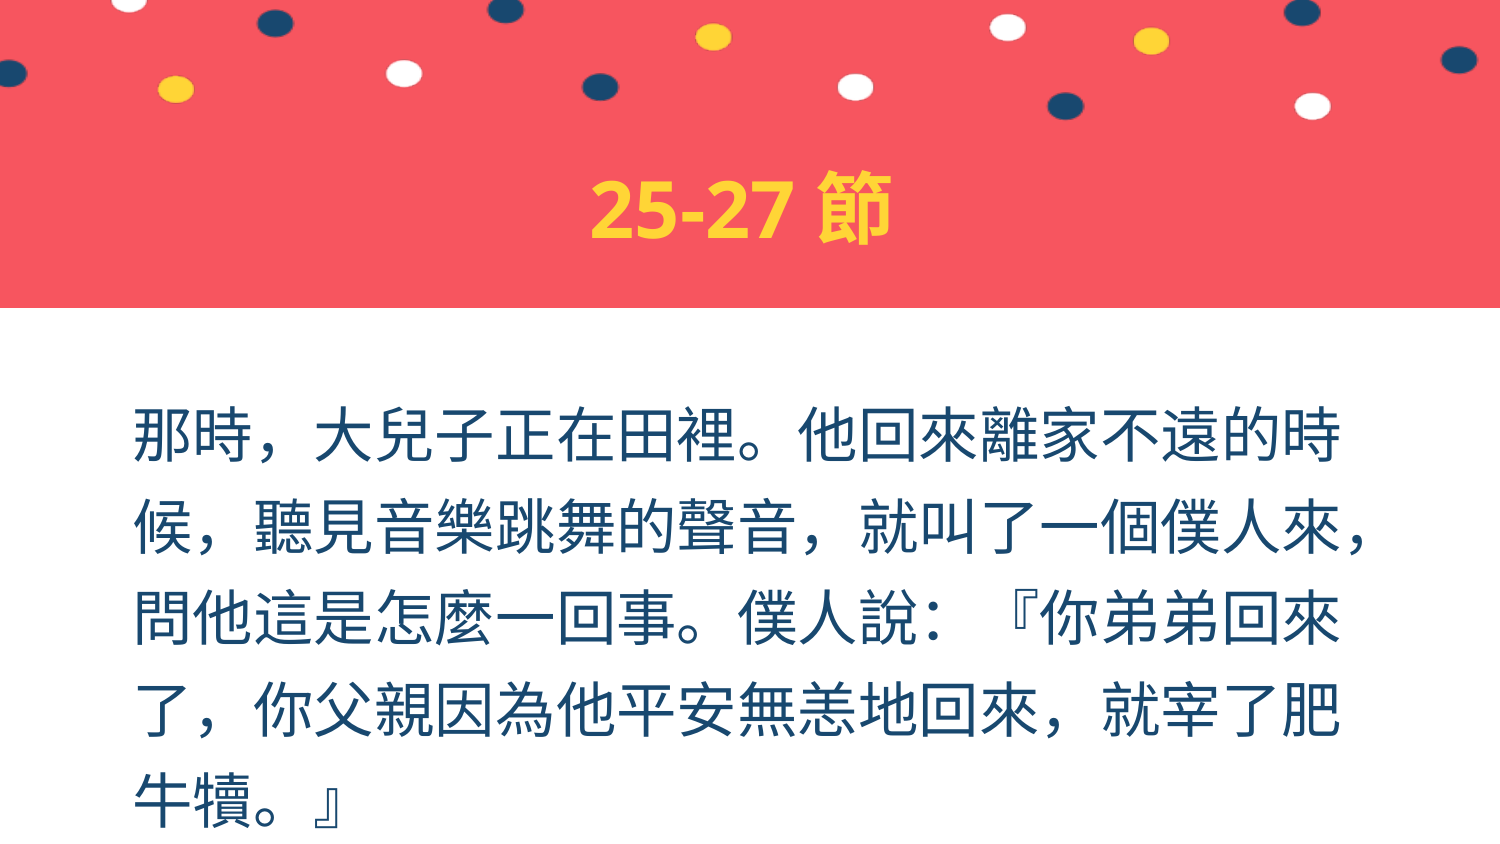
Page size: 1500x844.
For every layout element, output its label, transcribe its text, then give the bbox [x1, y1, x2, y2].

text_box [0, 0, 1500, 147]
text_box 那時，大兒子正在田裡。他回來離家不遠的時候，聽見音樂跳舞的聲音，就叫了一個僕人來，問他這是怎麼一回事。僕人說：『你弟弟回來了，你父親因為他平安無恙地回來，就宰了肥牛犢。』 [132, 378, 1391, 836]
text_box [0, 147, 1500, 308]
text_box 25-27節 [112, 175, 1372, 255]
